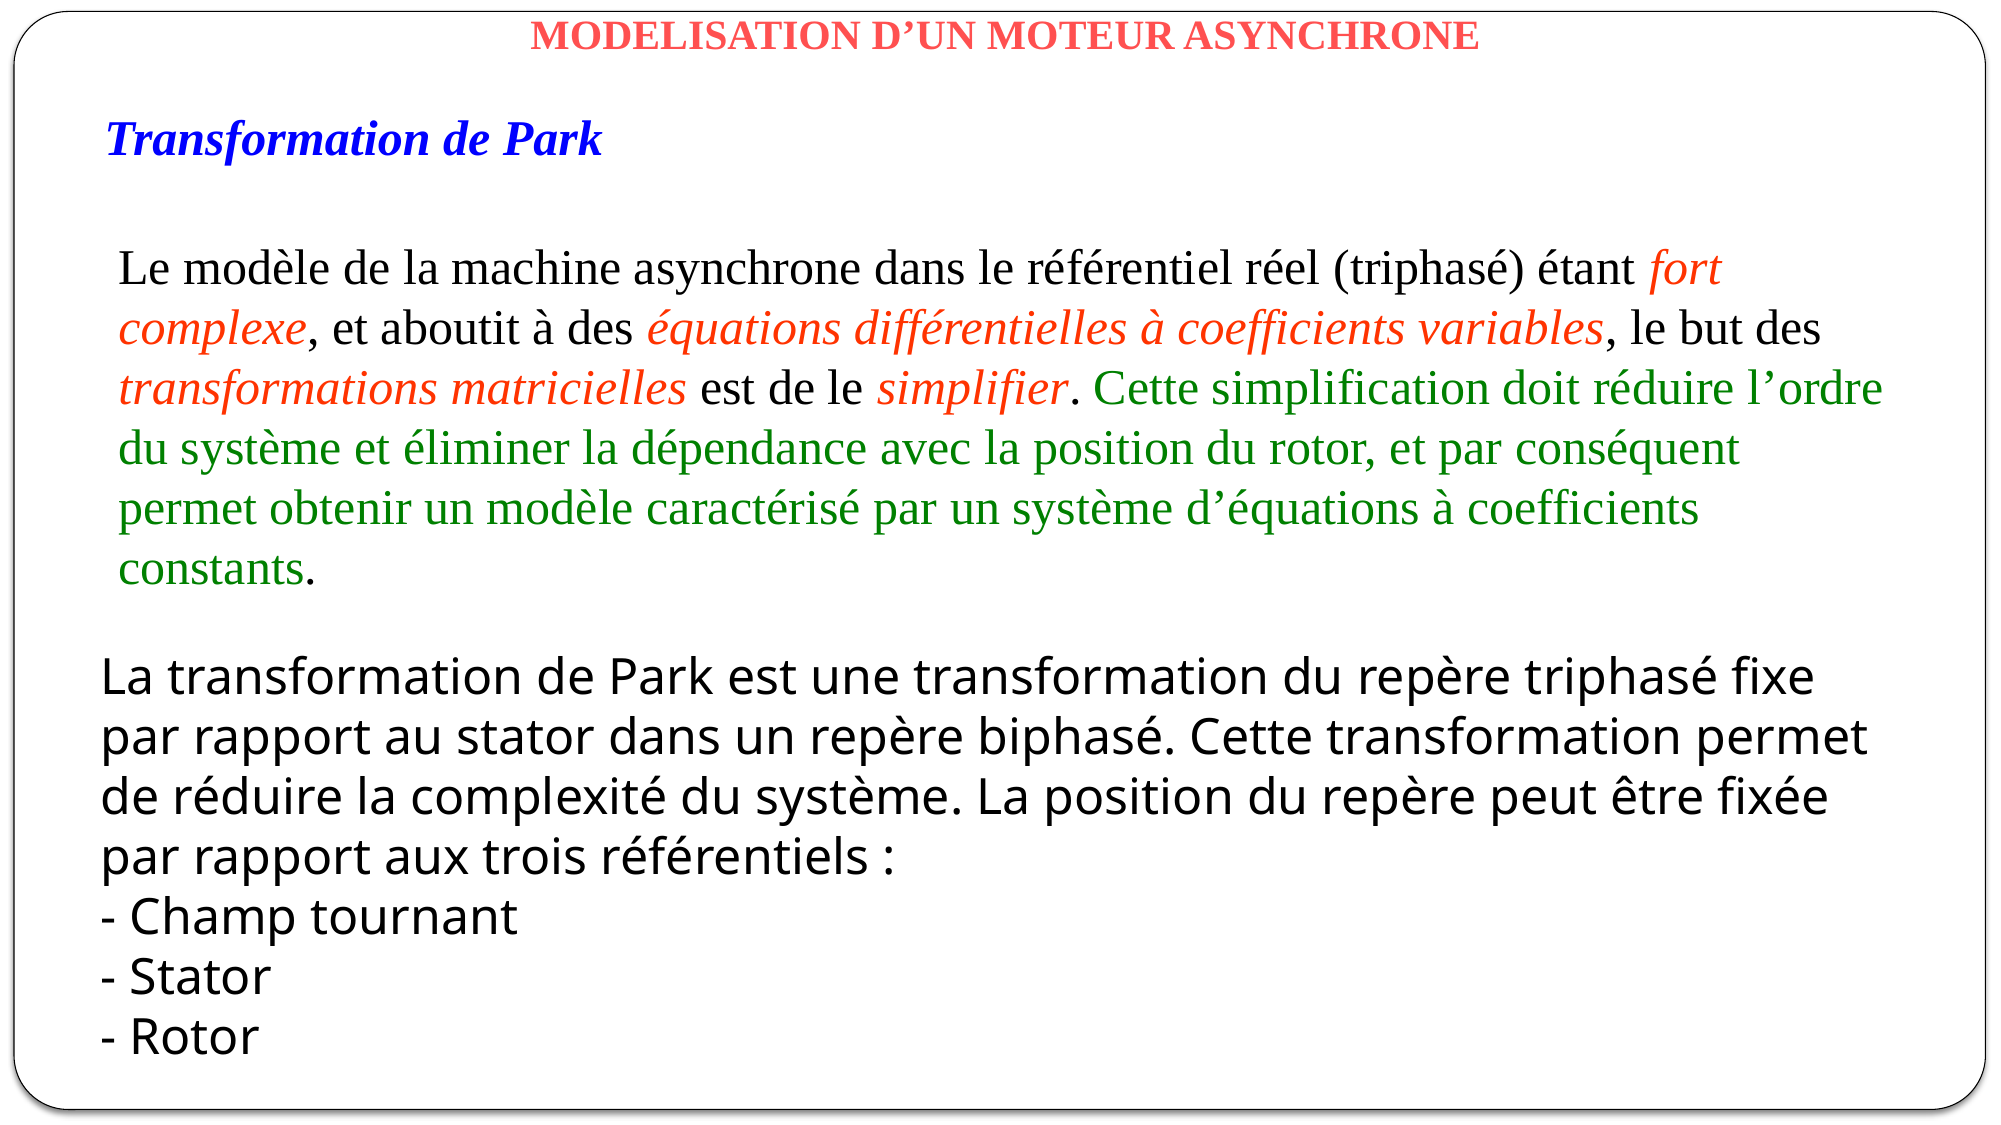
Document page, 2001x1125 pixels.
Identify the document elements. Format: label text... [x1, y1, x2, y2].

text_box Transformation de Park [65, 98, 633, 173]
text_box Le modèle de la machine asynchrone dans le référentiel réel (triphasé) étant fort complexe, et aboutit à des équations différentielles à coefficients variables, le but des transformations matricielles est de le simplifier. Cette simplification doit réduire l’ordre du système et éliminer la dépendance avec la position du rotor, et par conséquent permet obtenir un modèle caractérisé par un système d’équations à coefficients constants. [103, 227, 1905, 602]
text_box MODELISATION D’UN MOTEUR ASYNCHRONE [515, 0, 1508, 65]
text_box La transformation de Park est une transformation du repère triphasé fixe par rapport au stator dans un repère biphasé. Cette transformation permet de réduire la complexité du système. La position du repère peut être fixée par rapport aux trois référentiels : - Champ tournant - Stator - Rotor [85, 636, 1891, 1072]
